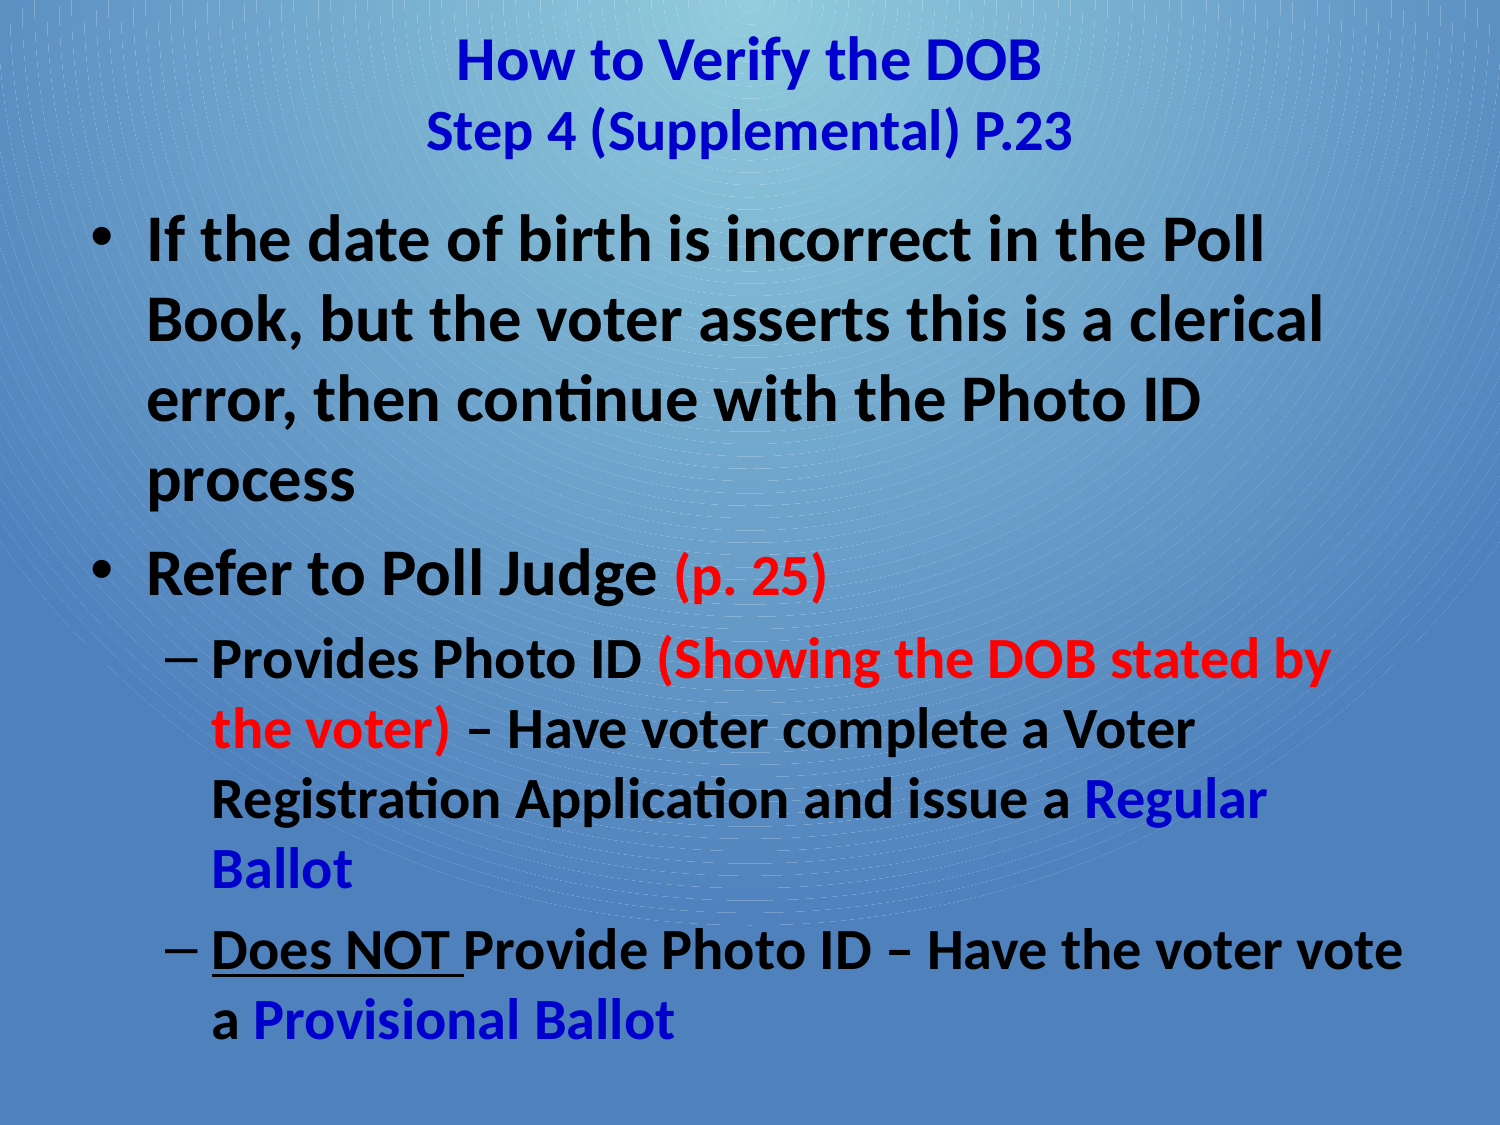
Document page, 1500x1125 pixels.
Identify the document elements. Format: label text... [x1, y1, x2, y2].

title How to Verify the DOB Step 4 (Supplemental) P.23 [75, 12, 1425, 168]
list If the date of birth is incorrect in the Poll Book, but the voter asserts this is a clerical error, then continue with the Photo ID process Refer to Poll Judge (p. 25) Provides Photo ID (Showing the DOB stated by the voter) – Have voter complete a Voter Registration Application and issue a Regular Ballot Does NOT Provide Photo ID – Have the voter vote a Provisional Ballot [75, 187, 1425, 1063]
